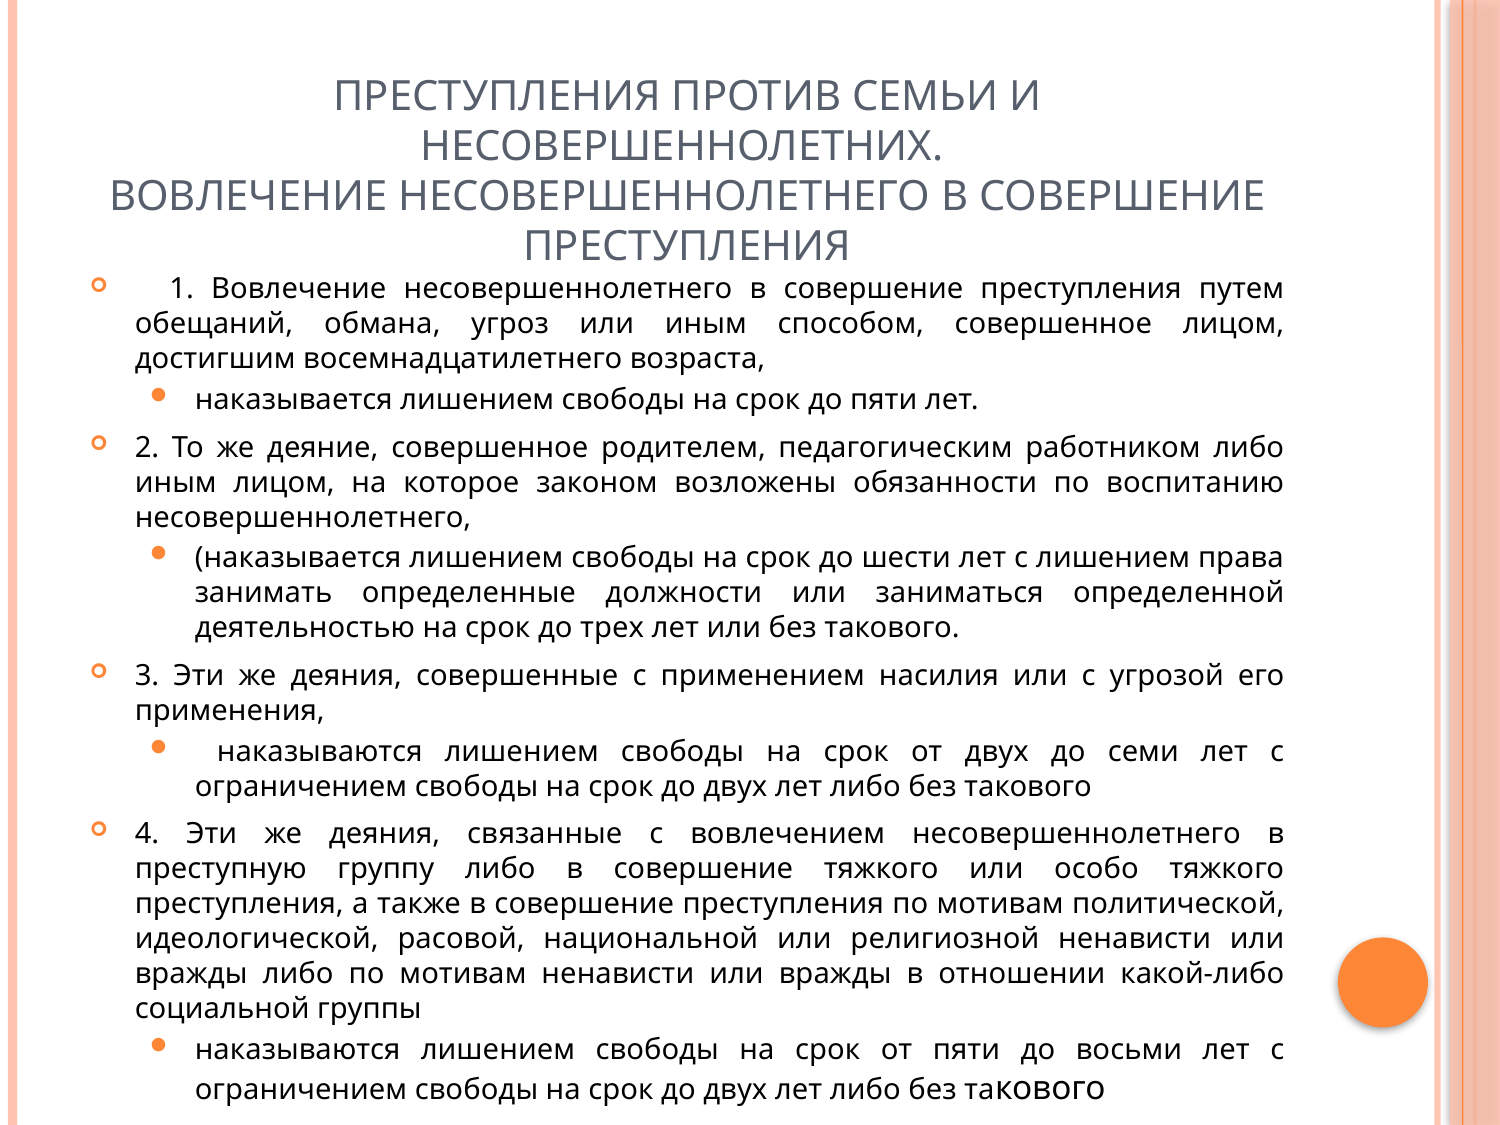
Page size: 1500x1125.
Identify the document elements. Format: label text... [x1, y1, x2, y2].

list 1. Вовлечение несовершеннолетнего в совершение преступления путем обещаний, обмана, угроз или иным способом, совершенное лицом, достигшим восемнадцатилетнего возраста, наказывается лишением свободы на срок до пяти лет. 2. То же деяние, совершенное родителем, педагогическим работником либо иным лицом, на которое законом возложены обязанности по воспитанию несовершеннолетнего, (наказывается лишением свободы на срок до шести лет с лишением права занимать определенные должности или заниматься определенной деятельностью на срок до трех лет или без такового. 3. Эти же деяния, совершенные с применением насилия или с угрозой его применения, наказываются лишением свободы на срок от двух до семи лет с ограничением свободы на срок до двух лет либо без такового 4. Эти же деяния, связанные с вовлечением несовершеннолетнего в преступную группу либо в совершение тяжкого или особо тяжкого преступления, а также в совершение преступления по мотивам политической, идеологической, расовой, национальной или религиозной ненависти или вражды либо по мотивам ненависти или вражды в отношении какой-либо социальной группы наказываются лишением свободы на срок от пяти до восьми лет с ограничением свободы на срок до двух лет либо без такового [75, 262, 1300, 1062]
title ПРЕСТУПЛЕНИЯ ПРОТИВ СЕМЬИ И НЕСОВЕРШЕННОЛЕТНИХ. Вовлечение несовершеннолетнего в совершение преступления [75, 45, 1300, 262]
